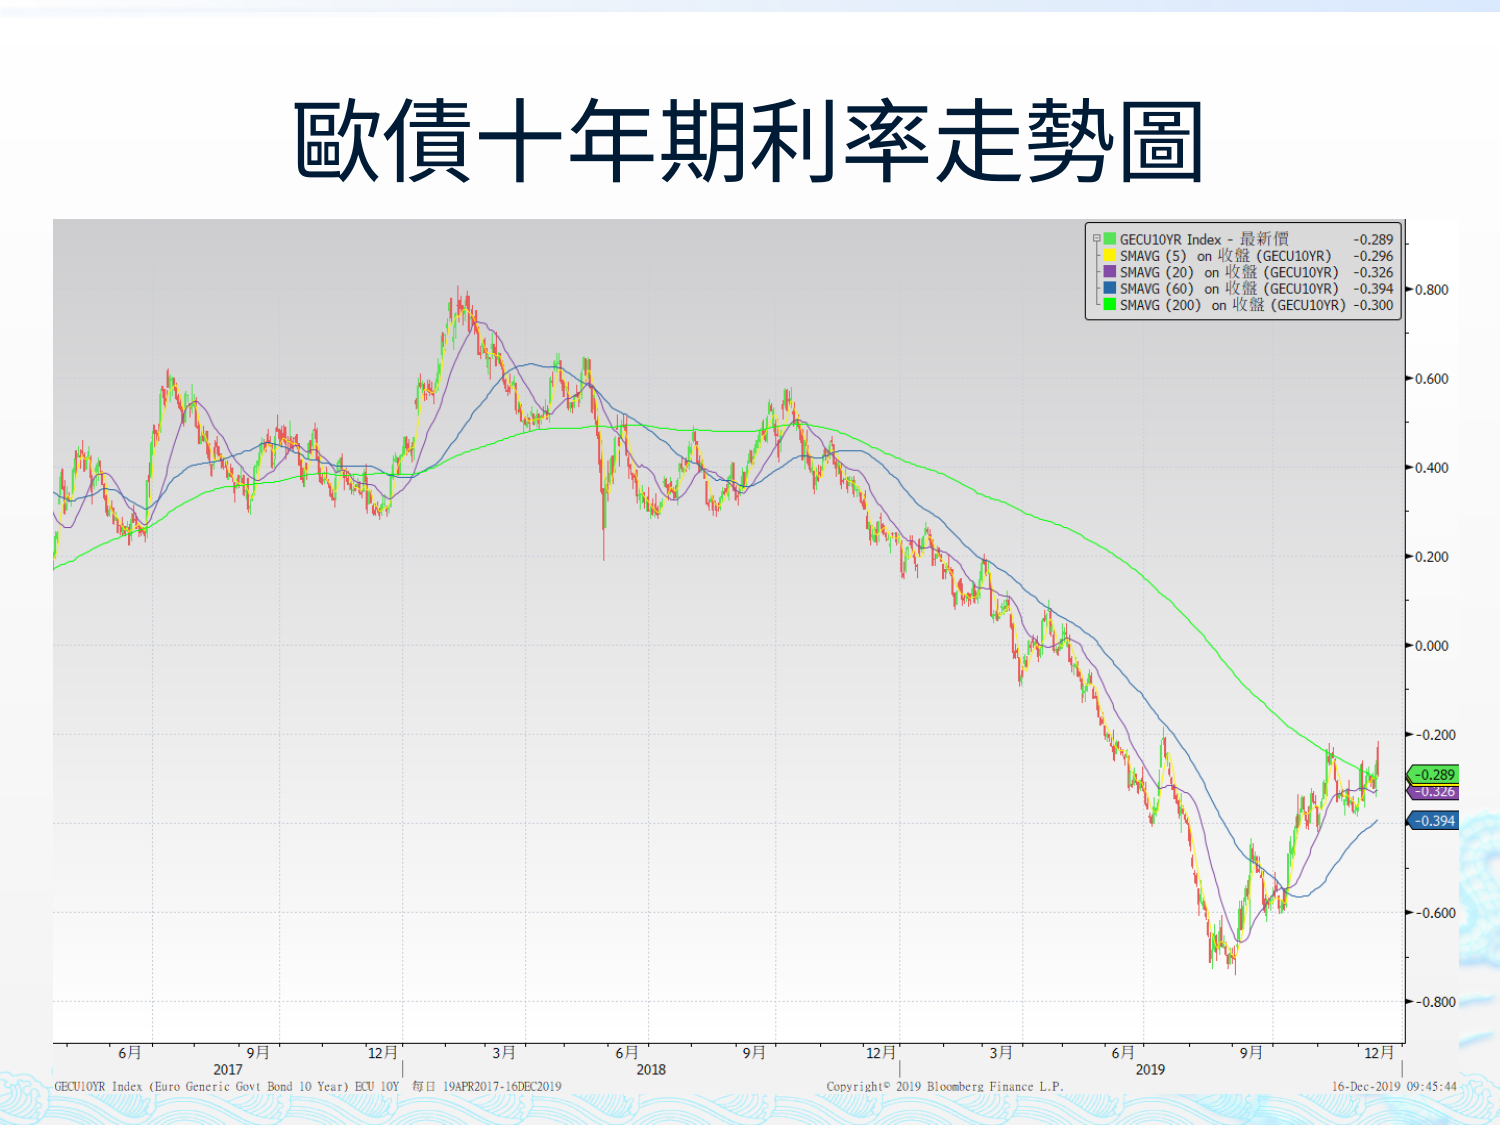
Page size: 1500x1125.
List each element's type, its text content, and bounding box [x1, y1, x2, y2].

picture [52, 219, 1460, 1095]
title 歐債十年期利率走勢圖 [75, 45, 1425, 219]
